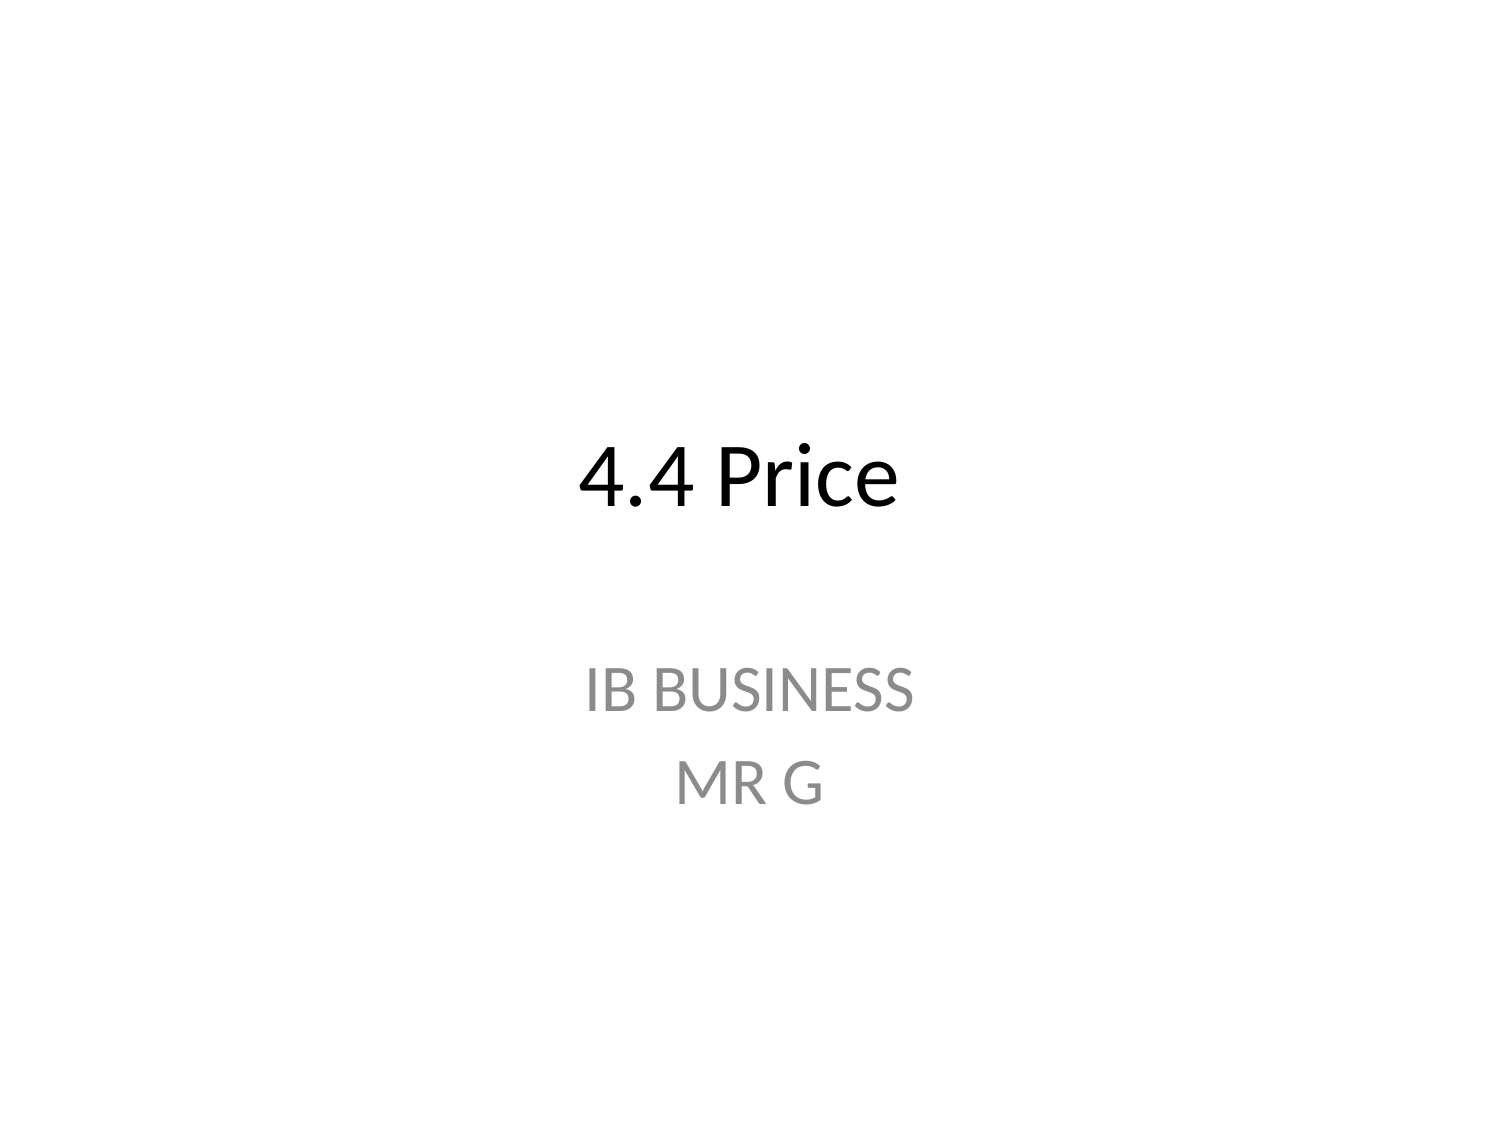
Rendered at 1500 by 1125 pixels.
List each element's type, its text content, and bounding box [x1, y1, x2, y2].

subtitle IB BUSINESS MR G [225, 637, 1275, 925]
title 4.4 Price [112, 349, 1388, 591]
